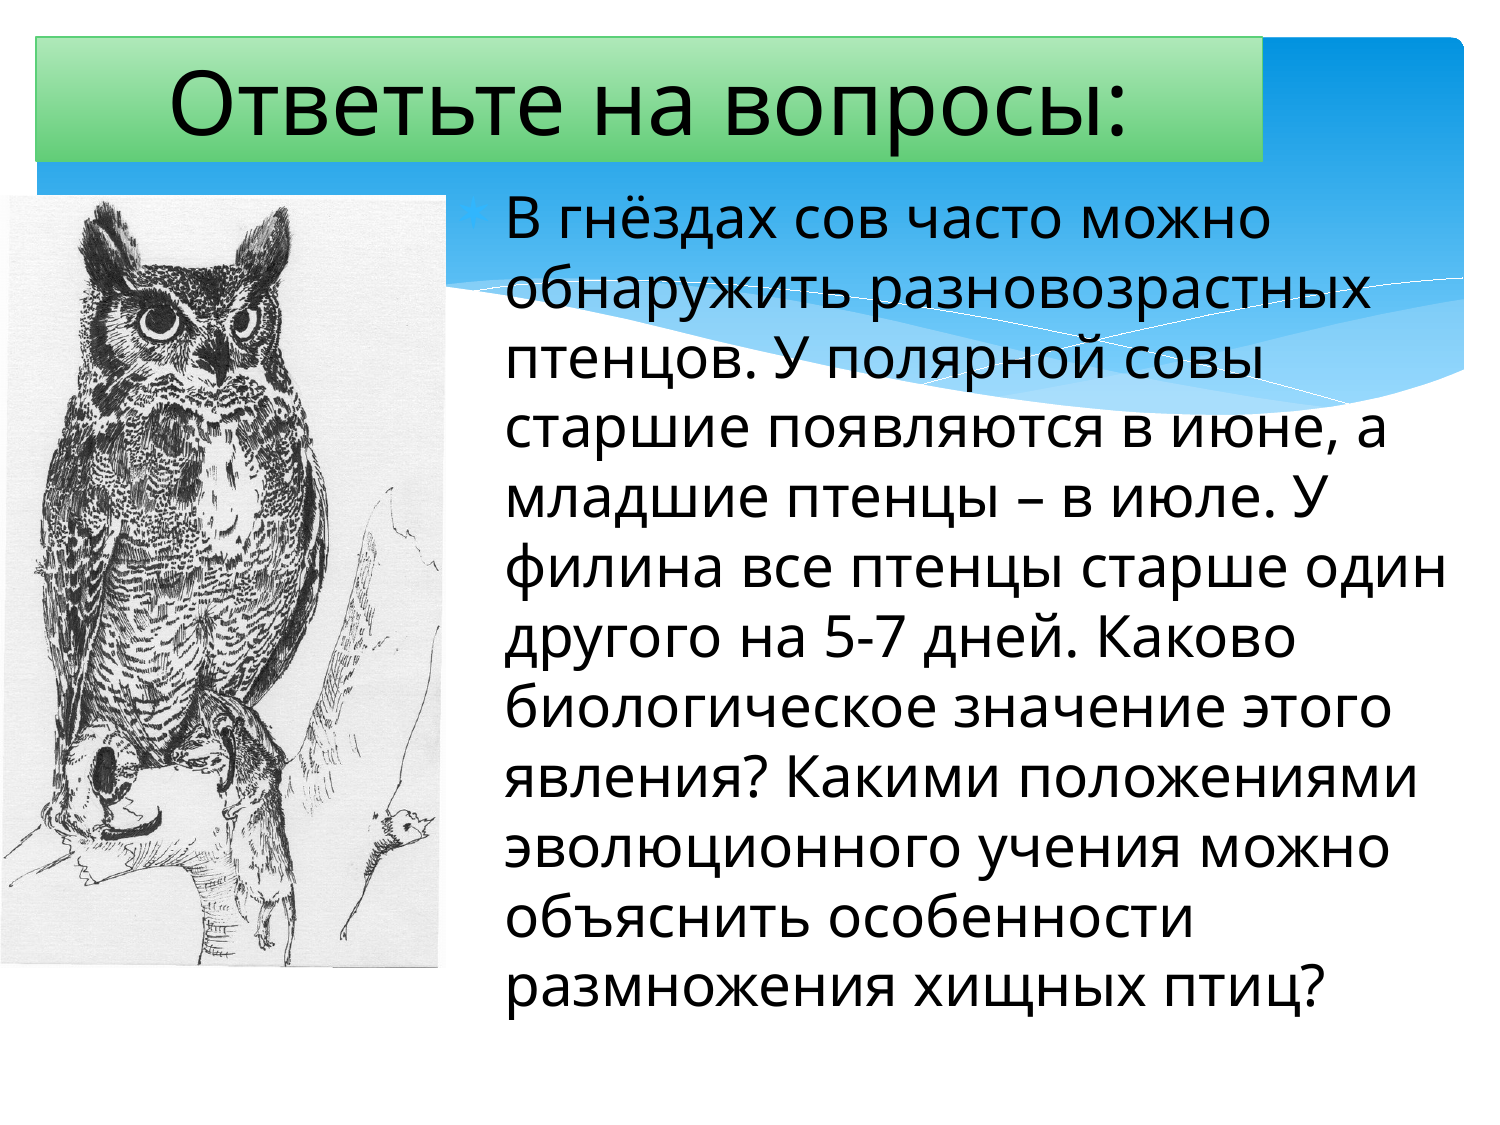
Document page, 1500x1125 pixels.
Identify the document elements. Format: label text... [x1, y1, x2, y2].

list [0, 194, 446, 969]
list В гнёздах сов часто можно обнаружить разновозрастных птенцов. У полярной совы старшие появляются в июне, а младшие птенцы – в июле. У филина все птенцы старше один другого на 5-7 дней. Каково биологическое значение этого явления? Какими положениями эволюционного учения можно объяснить особенности размножения хищных птиц? [444, 172, 1496, 1125]
title Ответьте на вопросы: [35, 36, 1263, 162]
